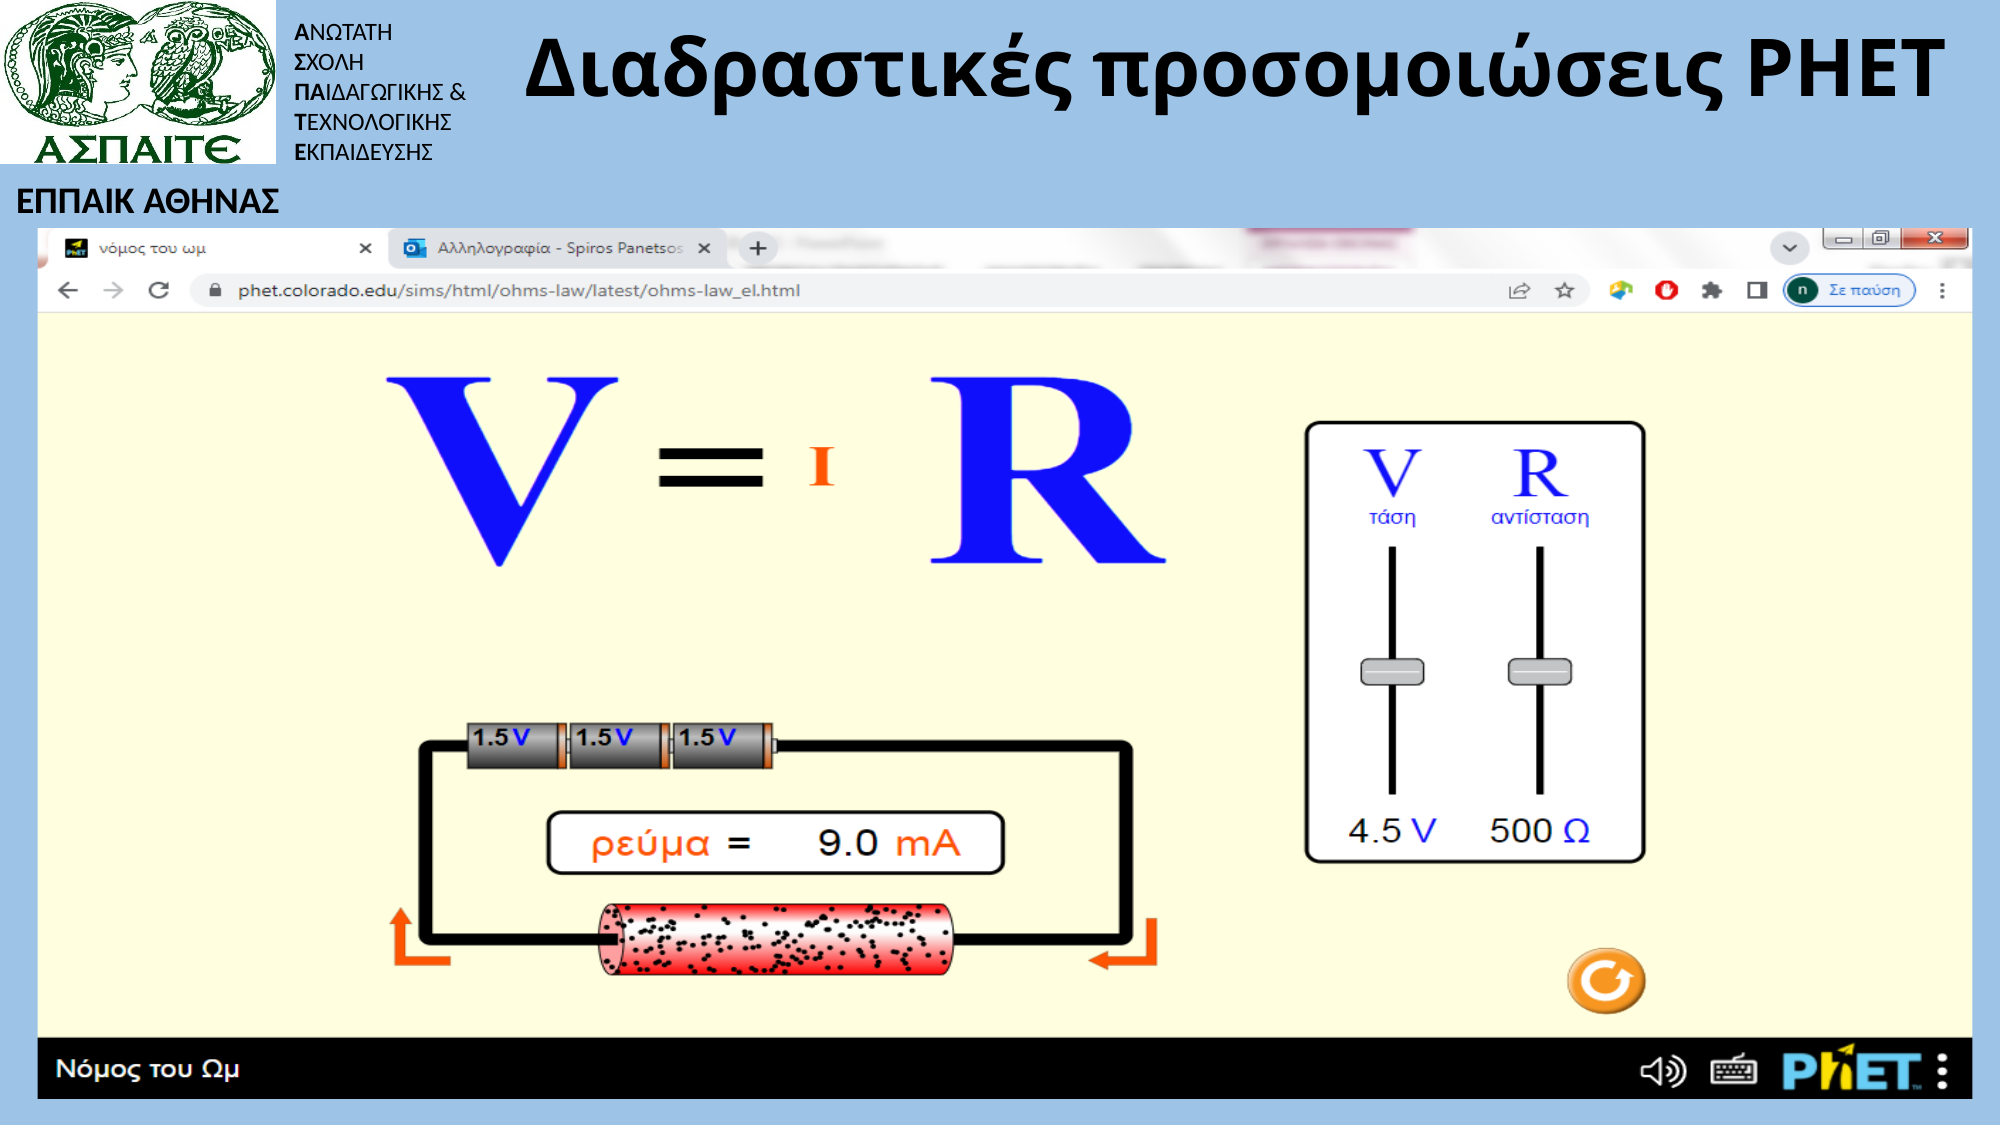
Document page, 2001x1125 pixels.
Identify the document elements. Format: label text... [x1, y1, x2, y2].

picture [0, 0, 276, 164]
picture [37, 228, 1973, 1099]
text_box ΕΠΠΑΙΚ ΑΘΗΝΑΣ [1, 168, 295, 229]
title Διαδραστικές προσομοιώσεις PHET [498, 0, 1973, 122]
text_box ΑΝΩΤΑΤΗ ΣΧΟΛΗ ΠΑΙΔΑΓΩΓΙΚΗΣ & ΤΕΧΝΟΛΟΓΙΚΗΣ ΕΚΠΑΙΔΕΥΣΗΣ [279, 8, 495, 173]
